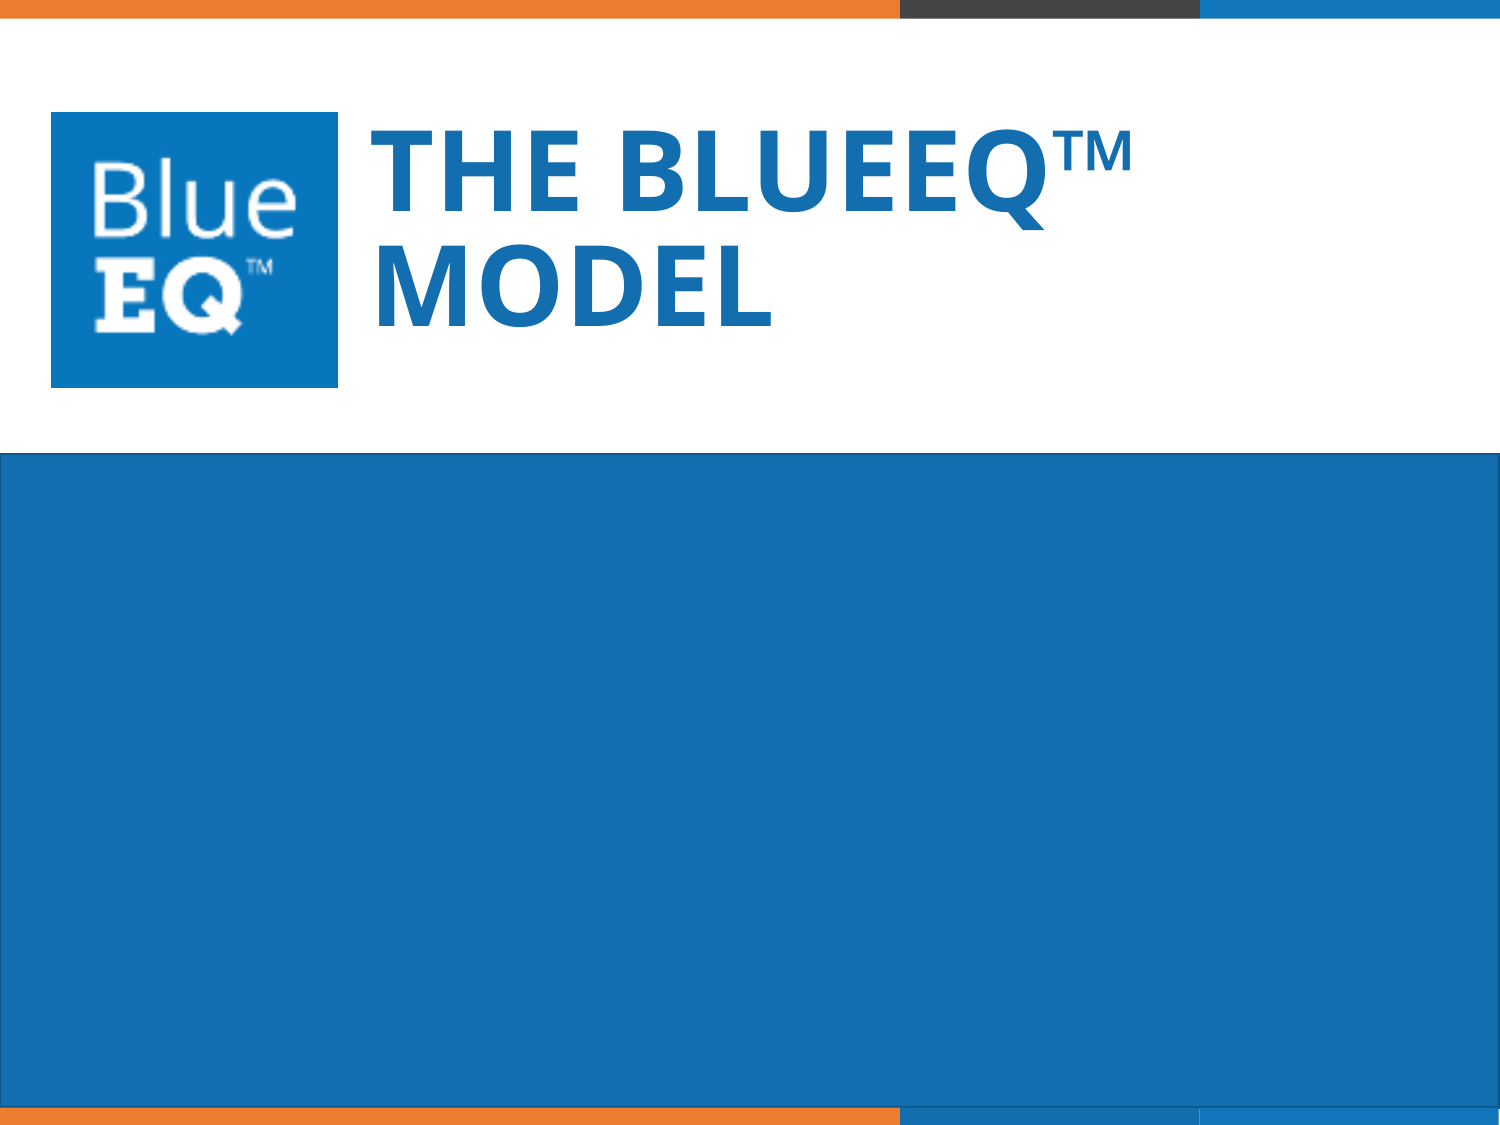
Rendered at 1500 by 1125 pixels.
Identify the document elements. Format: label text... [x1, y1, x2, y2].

list The BlueEQ™ Model [354, 112, 1452, 400]
picture [51, 112, 338, 388]
